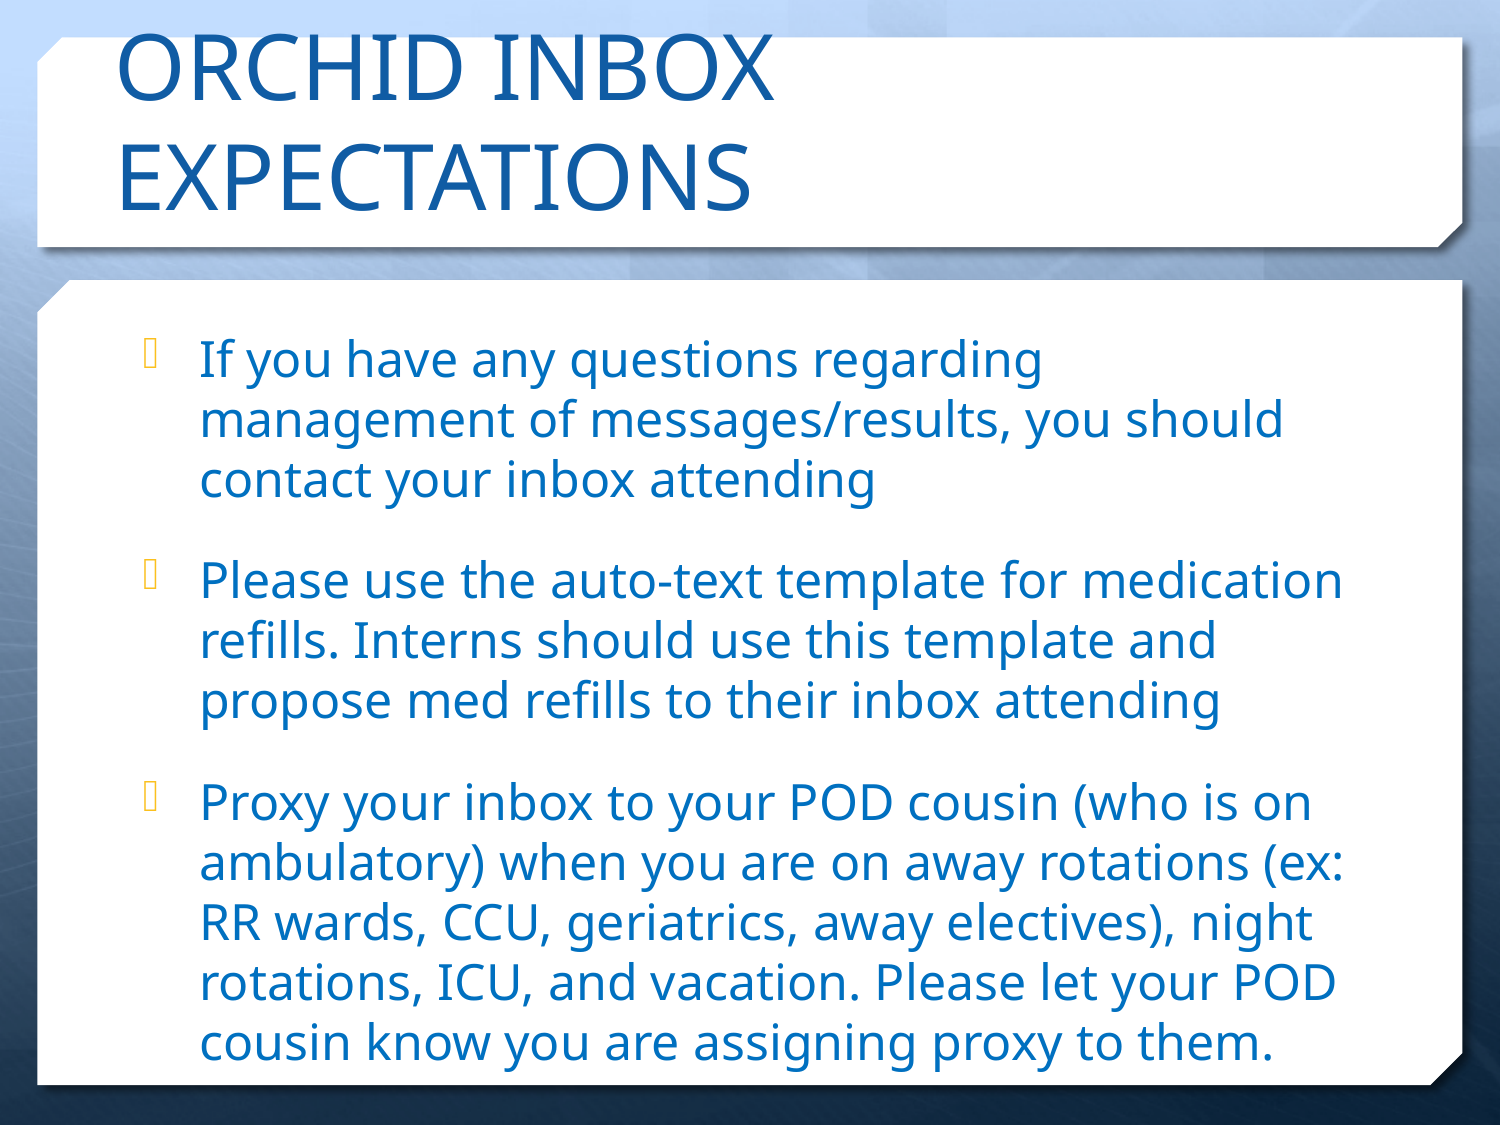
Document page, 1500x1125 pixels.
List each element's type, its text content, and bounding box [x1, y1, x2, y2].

list If you have any questions regarding management of messages/results, you should contact your inbox attending Please use the auto-text template for medication refills. Interns should use this template and propose med refills to their inbox attending Proxy your inbox to your POD cousin (who is on ambulatory) when you are on away rotations (ex: RR wards, CCU, geriatrics, away electives), night rotations, ICU, and vacation. Please let your POD cousin know you are assigning proxy to them. [127, 319, 1372, 1075]
title ORCHID INBOX EXPECTATIONS [99, 48, 1425, 236]
